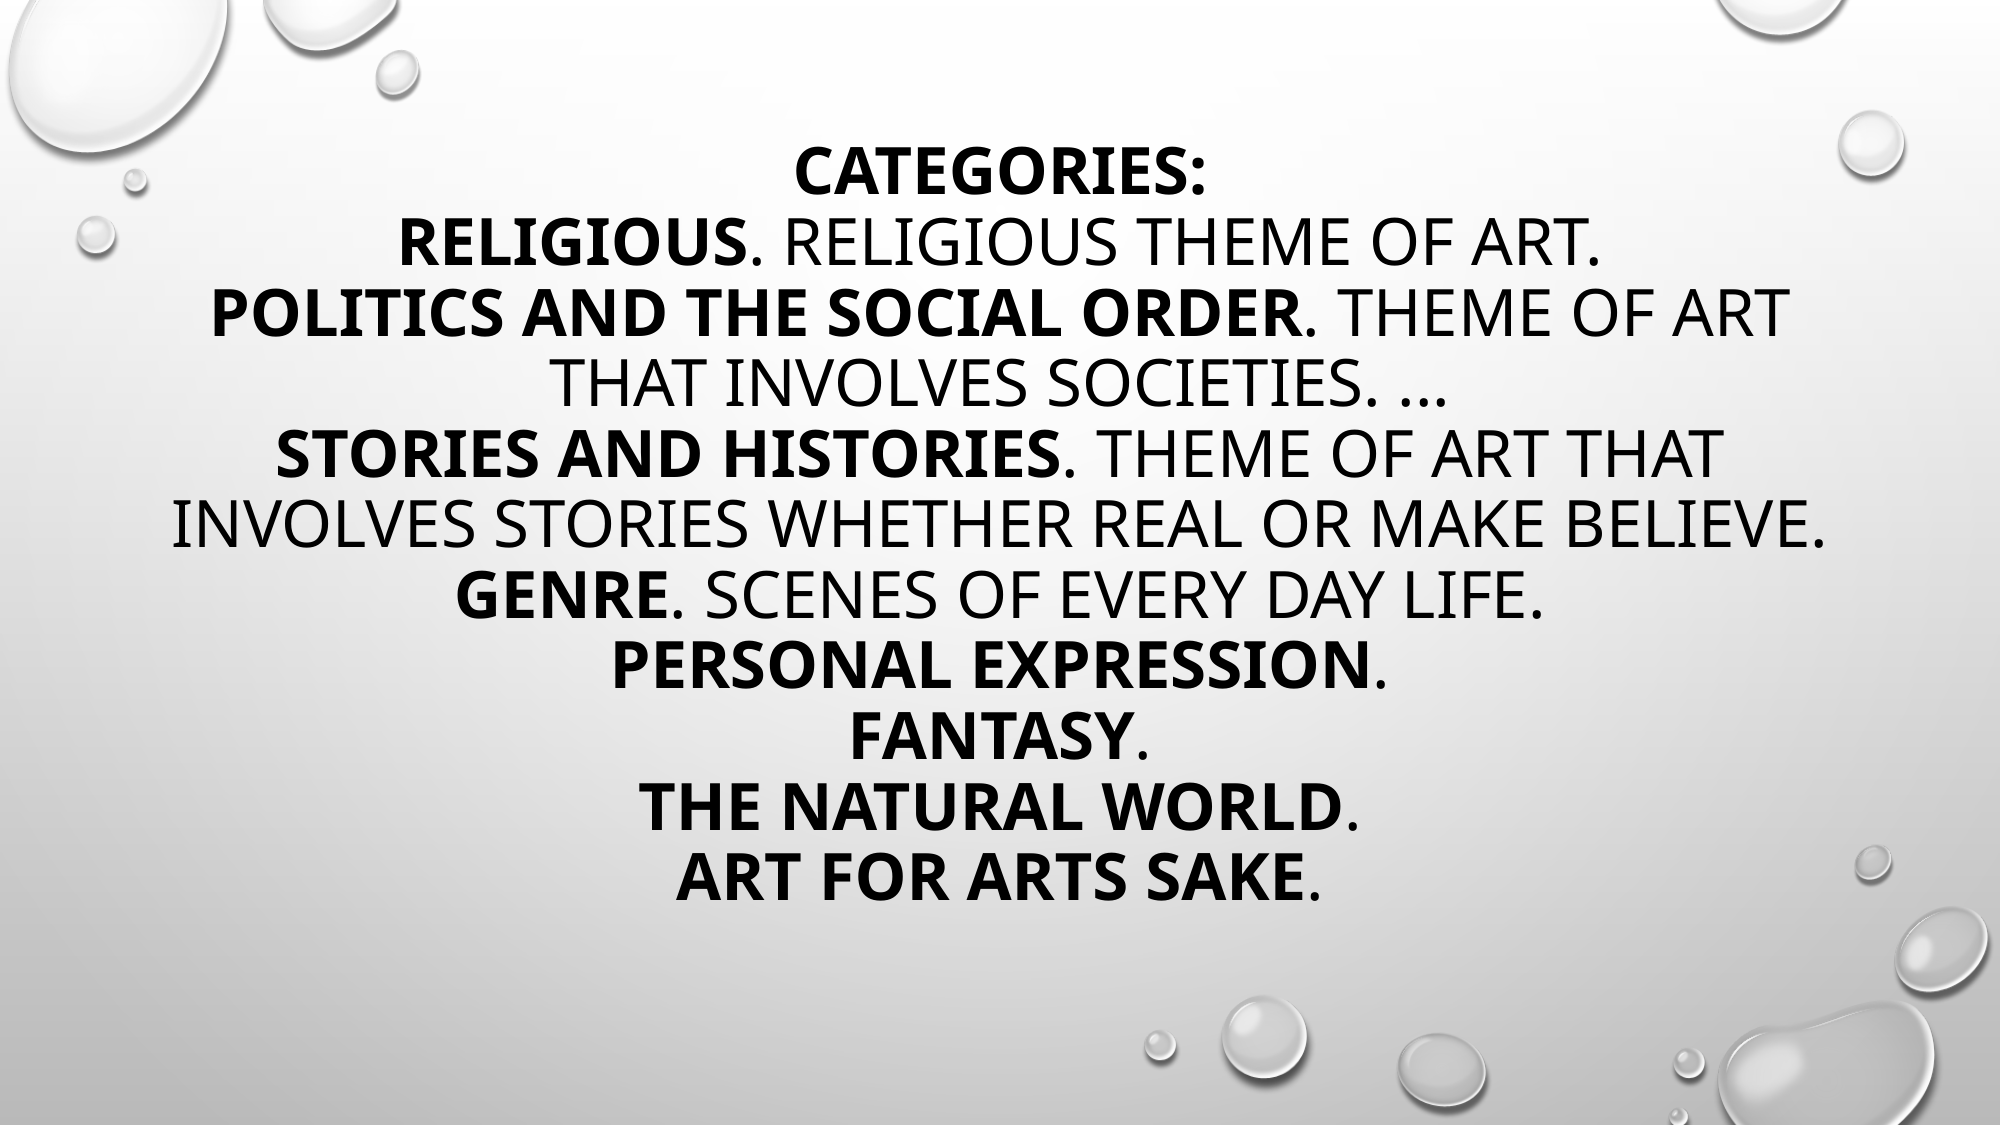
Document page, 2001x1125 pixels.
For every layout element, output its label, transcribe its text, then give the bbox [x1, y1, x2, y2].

picture [0, 0, 2000, 1125]
title Categories: Religious. Religious theme of art. Politics and the Social Order. Theme of art that involves societies. ... Stories and Histories. theme of art that involves stories whether real or make believe. Genre. Scenes of every day life. Personal Expression. Fantasy. The Natural World. Art for arts sake. [149, 100, 1851, 1001]
